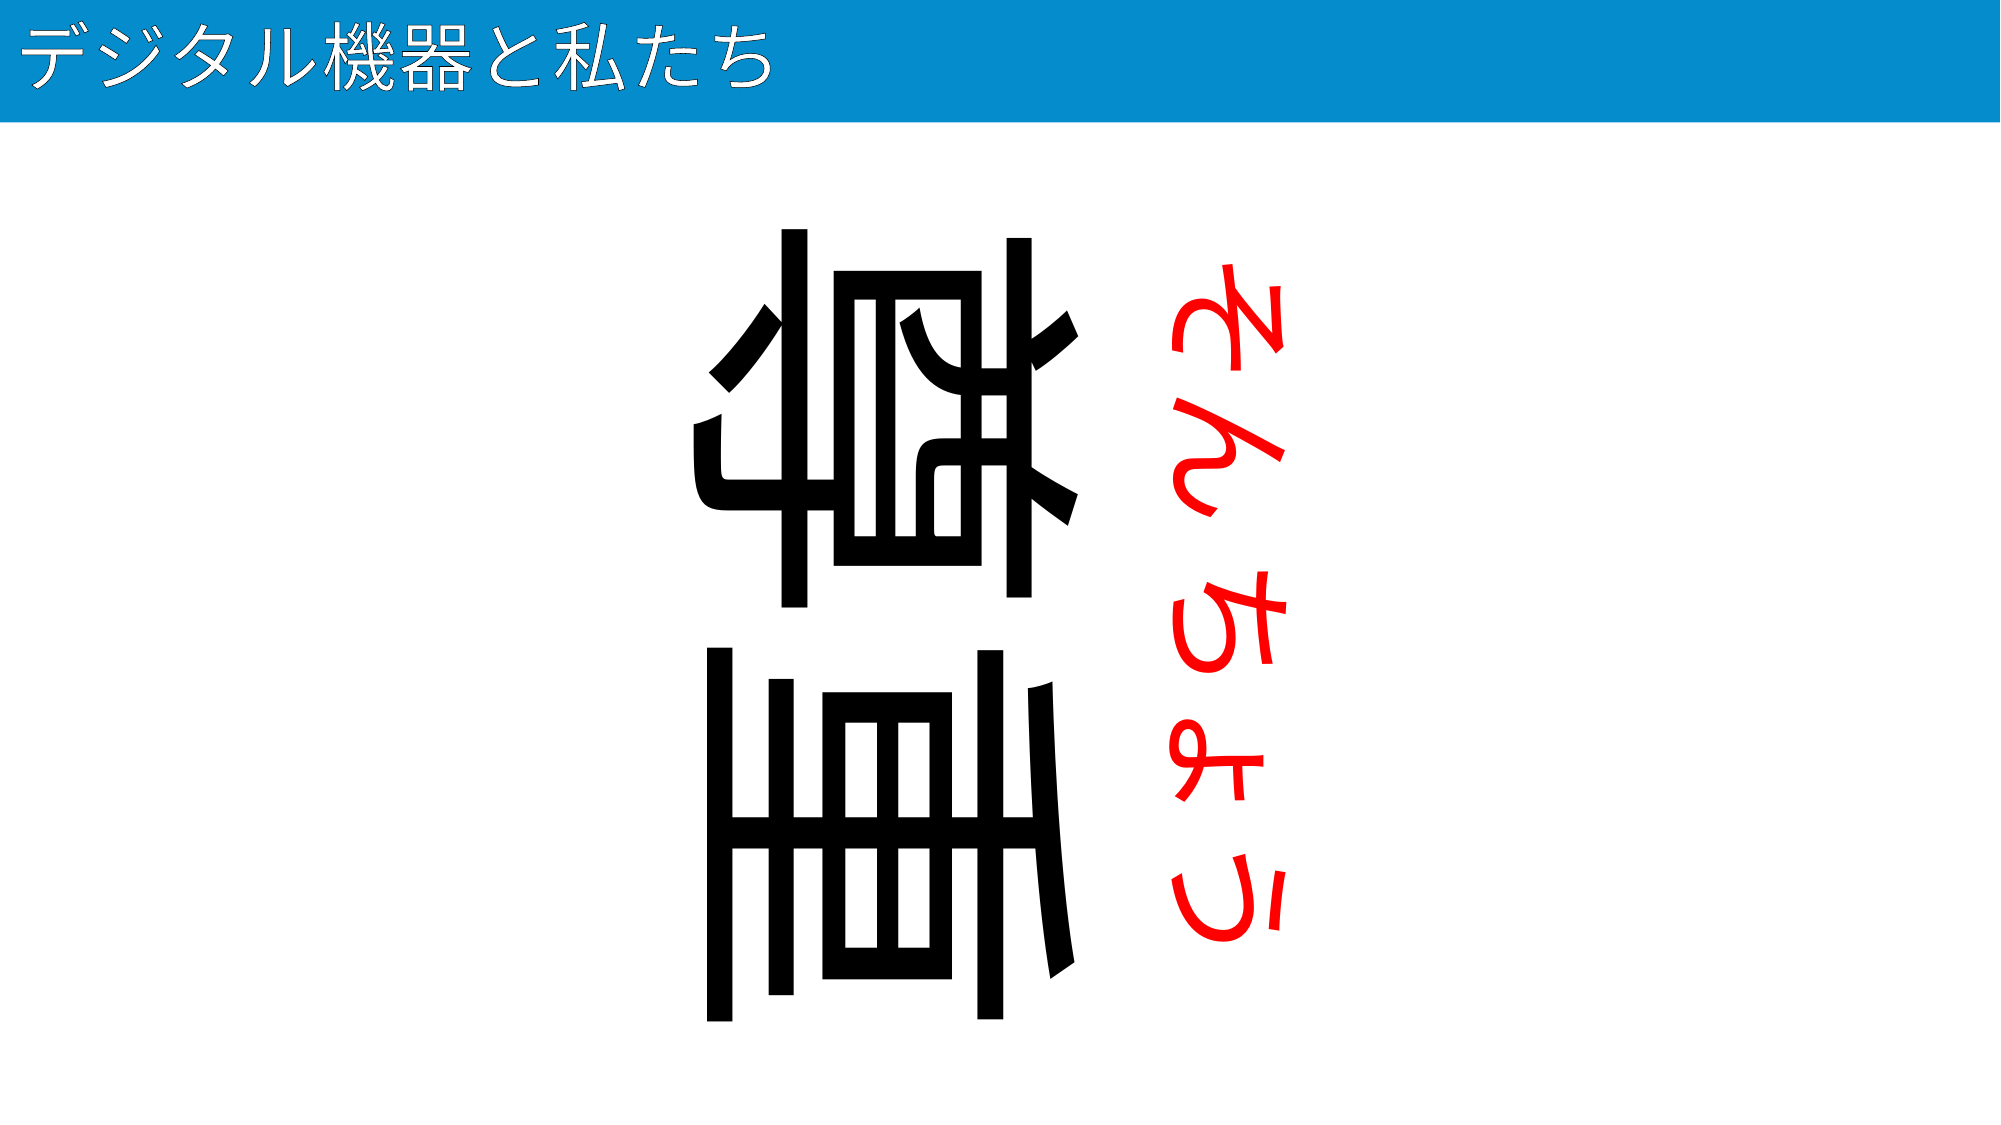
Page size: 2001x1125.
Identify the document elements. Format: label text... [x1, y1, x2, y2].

title デジタル機器と私たち [0, 0, 1712, 123]
slide_number 67 [1712, 0, 2000, 123]
text_box そん ちょう [1152, 235, 1323, 1015]
text_box 尊重 [616, 195, 1152, 1125]
